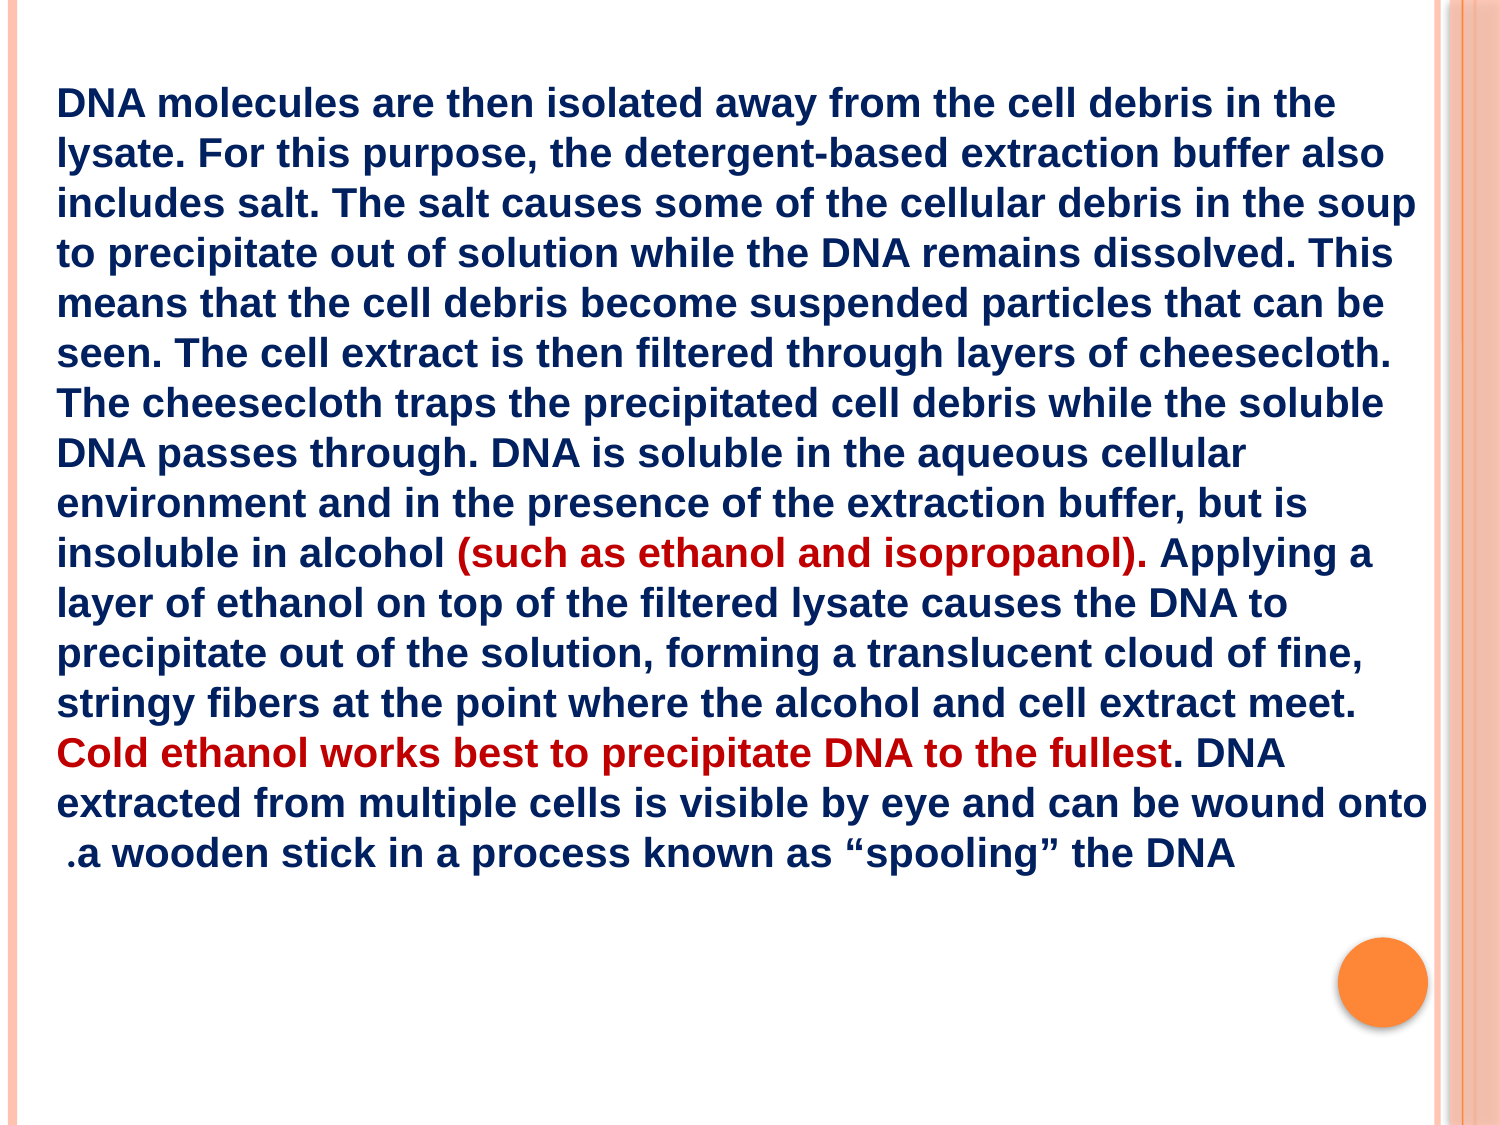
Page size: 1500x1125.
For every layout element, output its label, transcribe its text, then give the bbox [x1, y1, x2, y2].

text_box DNA molecules are then isolated away from the cell debris in the lysate. For this purpose, the detergent-based extraction buffer also includes salt. The salt causes some of the cellular debris in the soup to precipitate out of solution while the DNA remains dissolved. This means that the cell debris become suspended particles that can be seen. The cell extract is then filtered through layers of cheesecloth. The cheesecloth traps the precipitated cell debris while the soluble DNA passes through. DNA is soluble in the aqueous cellular environment and in the presence of the extraction buffer, but is insoluble in alcohol (such as ethanol and isopropanol). Applying a layer of ethanol on top of the filtered lysate causes the DNA to precipitate out of the solution, forming a translucent cloud of fine, stringy fibers at the point where the alcohol and cell extract meet. Cold ethanol works best to precipitate DNA to the fullest. DNA extracted from multiple cells is visible by eye and can be wound onto a wooden stick in a process known as “spooling” the DNA. [41, 67, 1471, 934]
